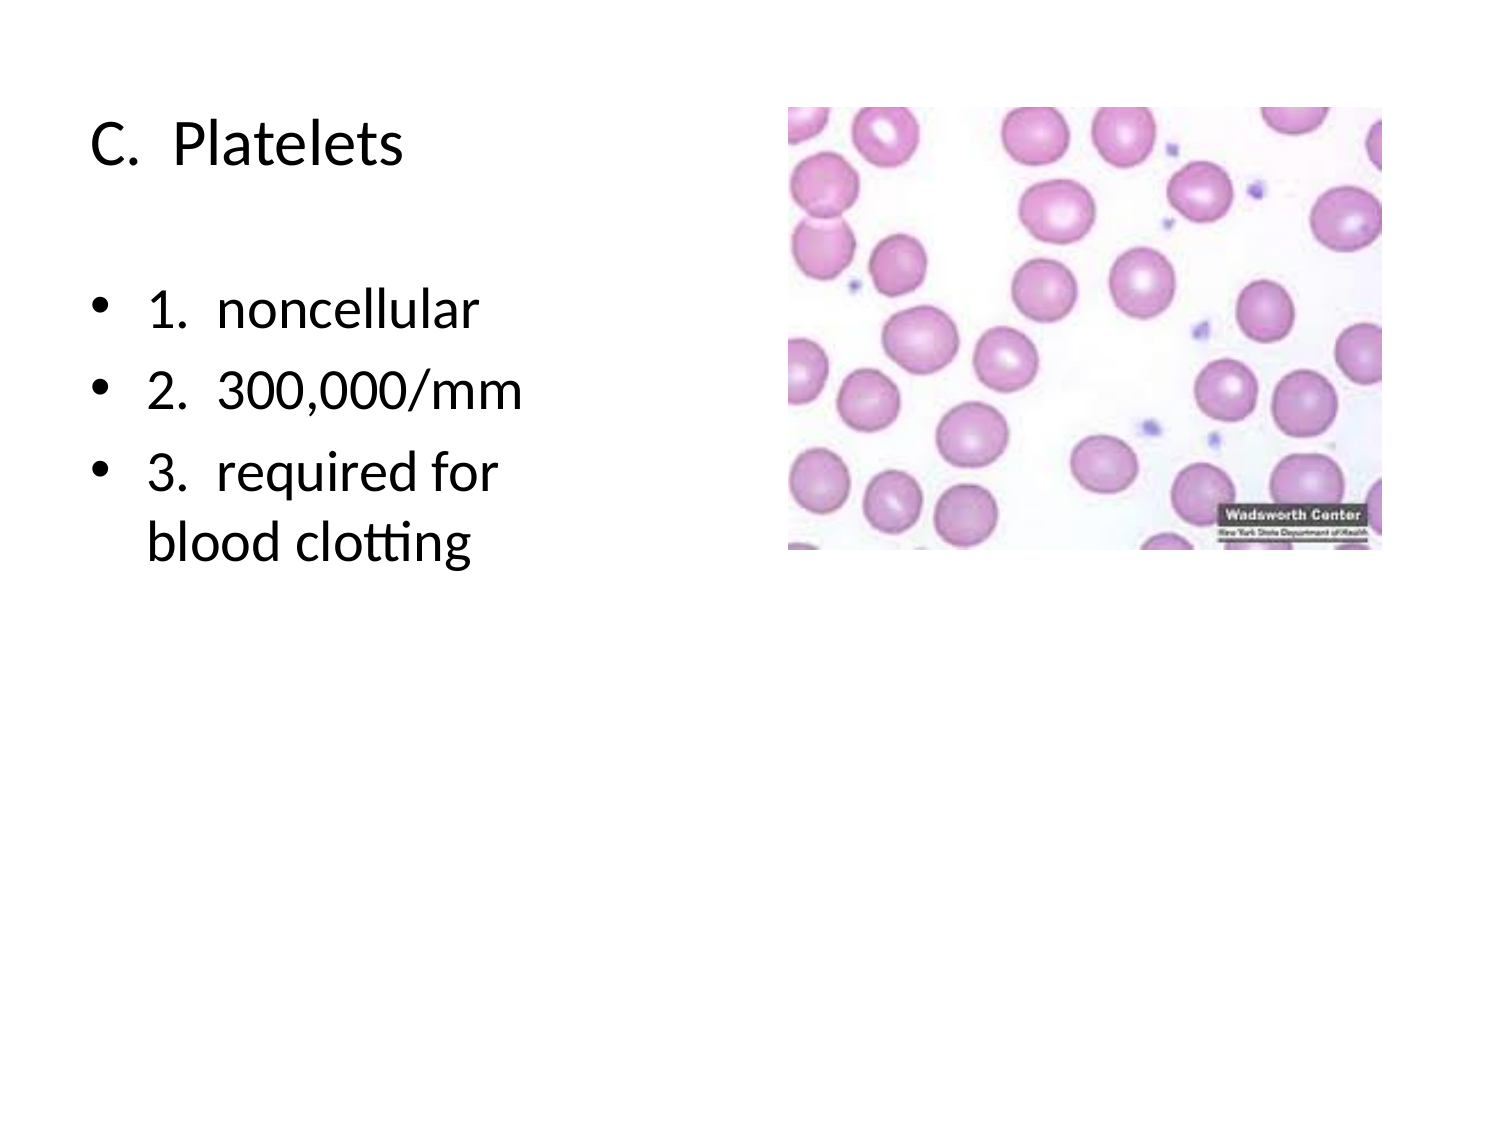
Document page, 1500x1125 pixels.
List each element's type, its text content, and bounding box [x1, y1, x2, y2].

picture [788, 107, 1382, 551]
list 1. noncellular 2. 300,000/mm 3. required for blood clotting [75, 262, 638, 1005]
title C. Platelets [75, 45, 600, 233]
